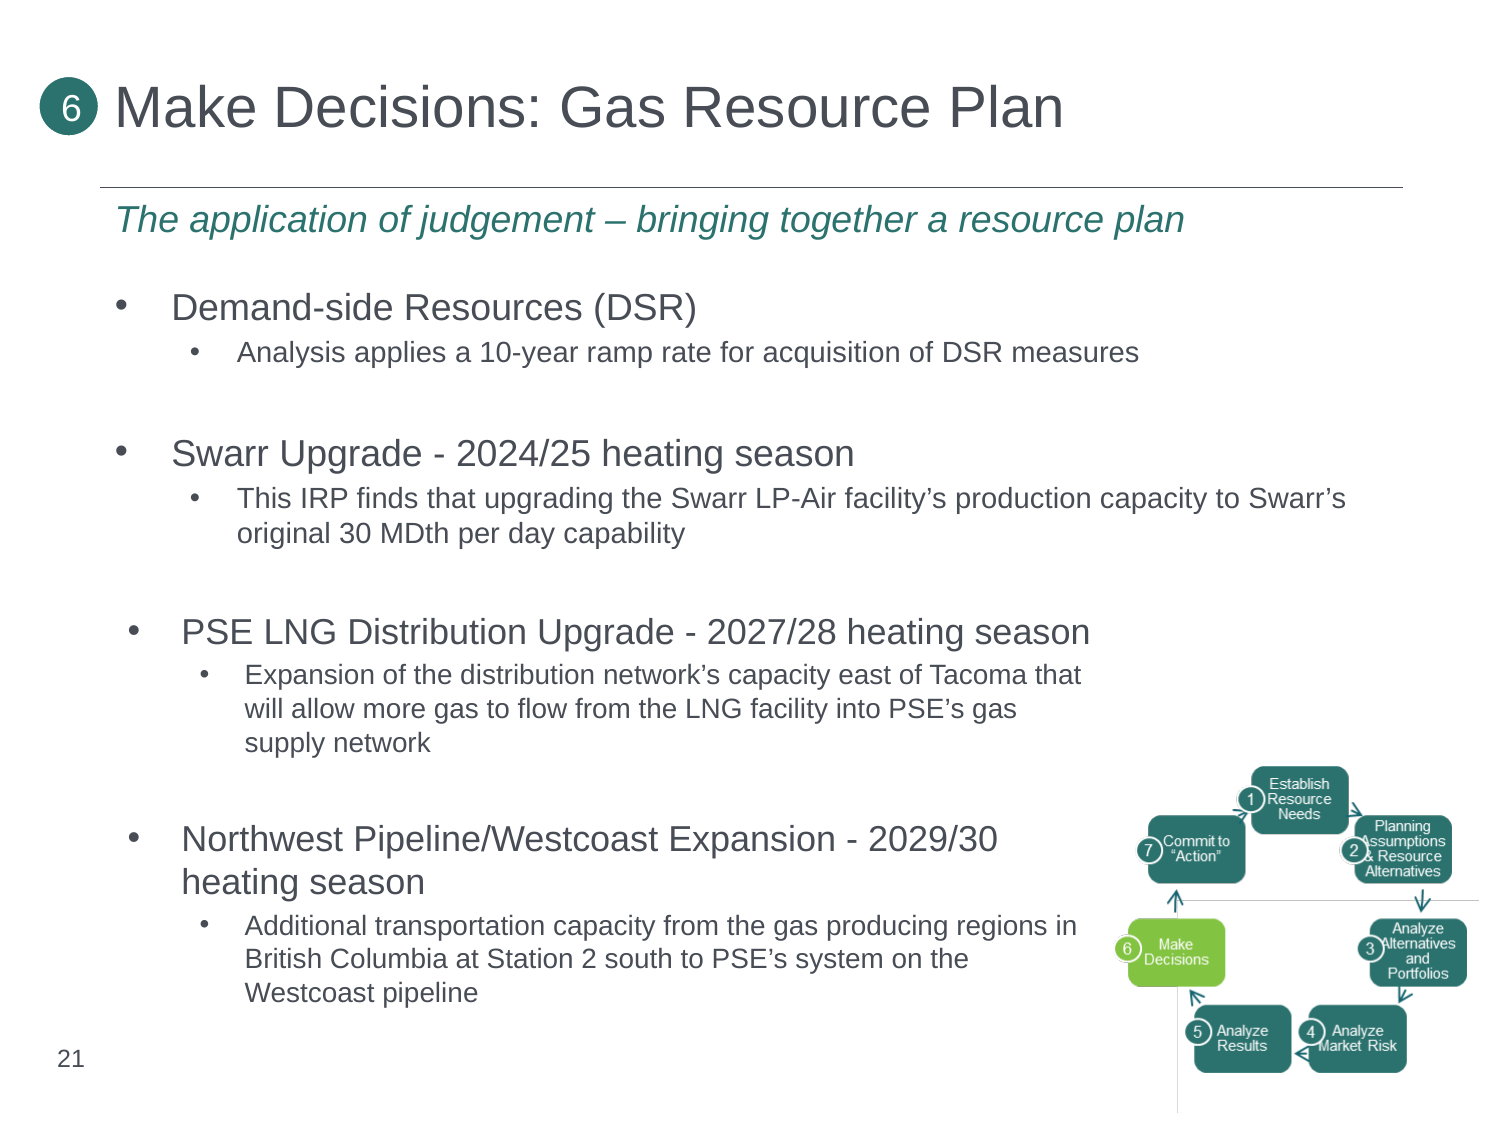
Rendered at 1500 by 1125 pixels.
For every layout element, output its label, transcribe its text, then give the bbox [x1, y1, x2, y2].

text_box PSE LNG Distribution Upgrade - 2027/28 heating season Expansion of the distribution network’s capacity east of Tacoma that will allow more gas to flow from the LNG facility into PSE’s gas supply network Northwest Pipeline/Westcoast Expansion - 2029/30 heating season Additional transportation capacity from the gas producing regions in British Columbia at Station 2 south to PSE’s system on the Westcoast pipeline [112, 550, 1113, 1063]
list Demand-side Resources (DSR) Analysis applies a 10-year ramp rate for acquisition of DSR measures Swarr Upgrade - 2024/25 heating season This IRP finds that upgrading the Swarr LP-Air facility’s production capacity to Swarr’s original 30 MDth per day capability [99, 274, 1404, 788]
picture [1112, 766, 1479, 1113]
title Make Decisions: Gas Resource Plan [99, 44, 1404, 163]
text_box 6 [35, 72, 99, 140]
text_box The application of judgement – bringing together a resource plan [99, 187, 1395, 248]
